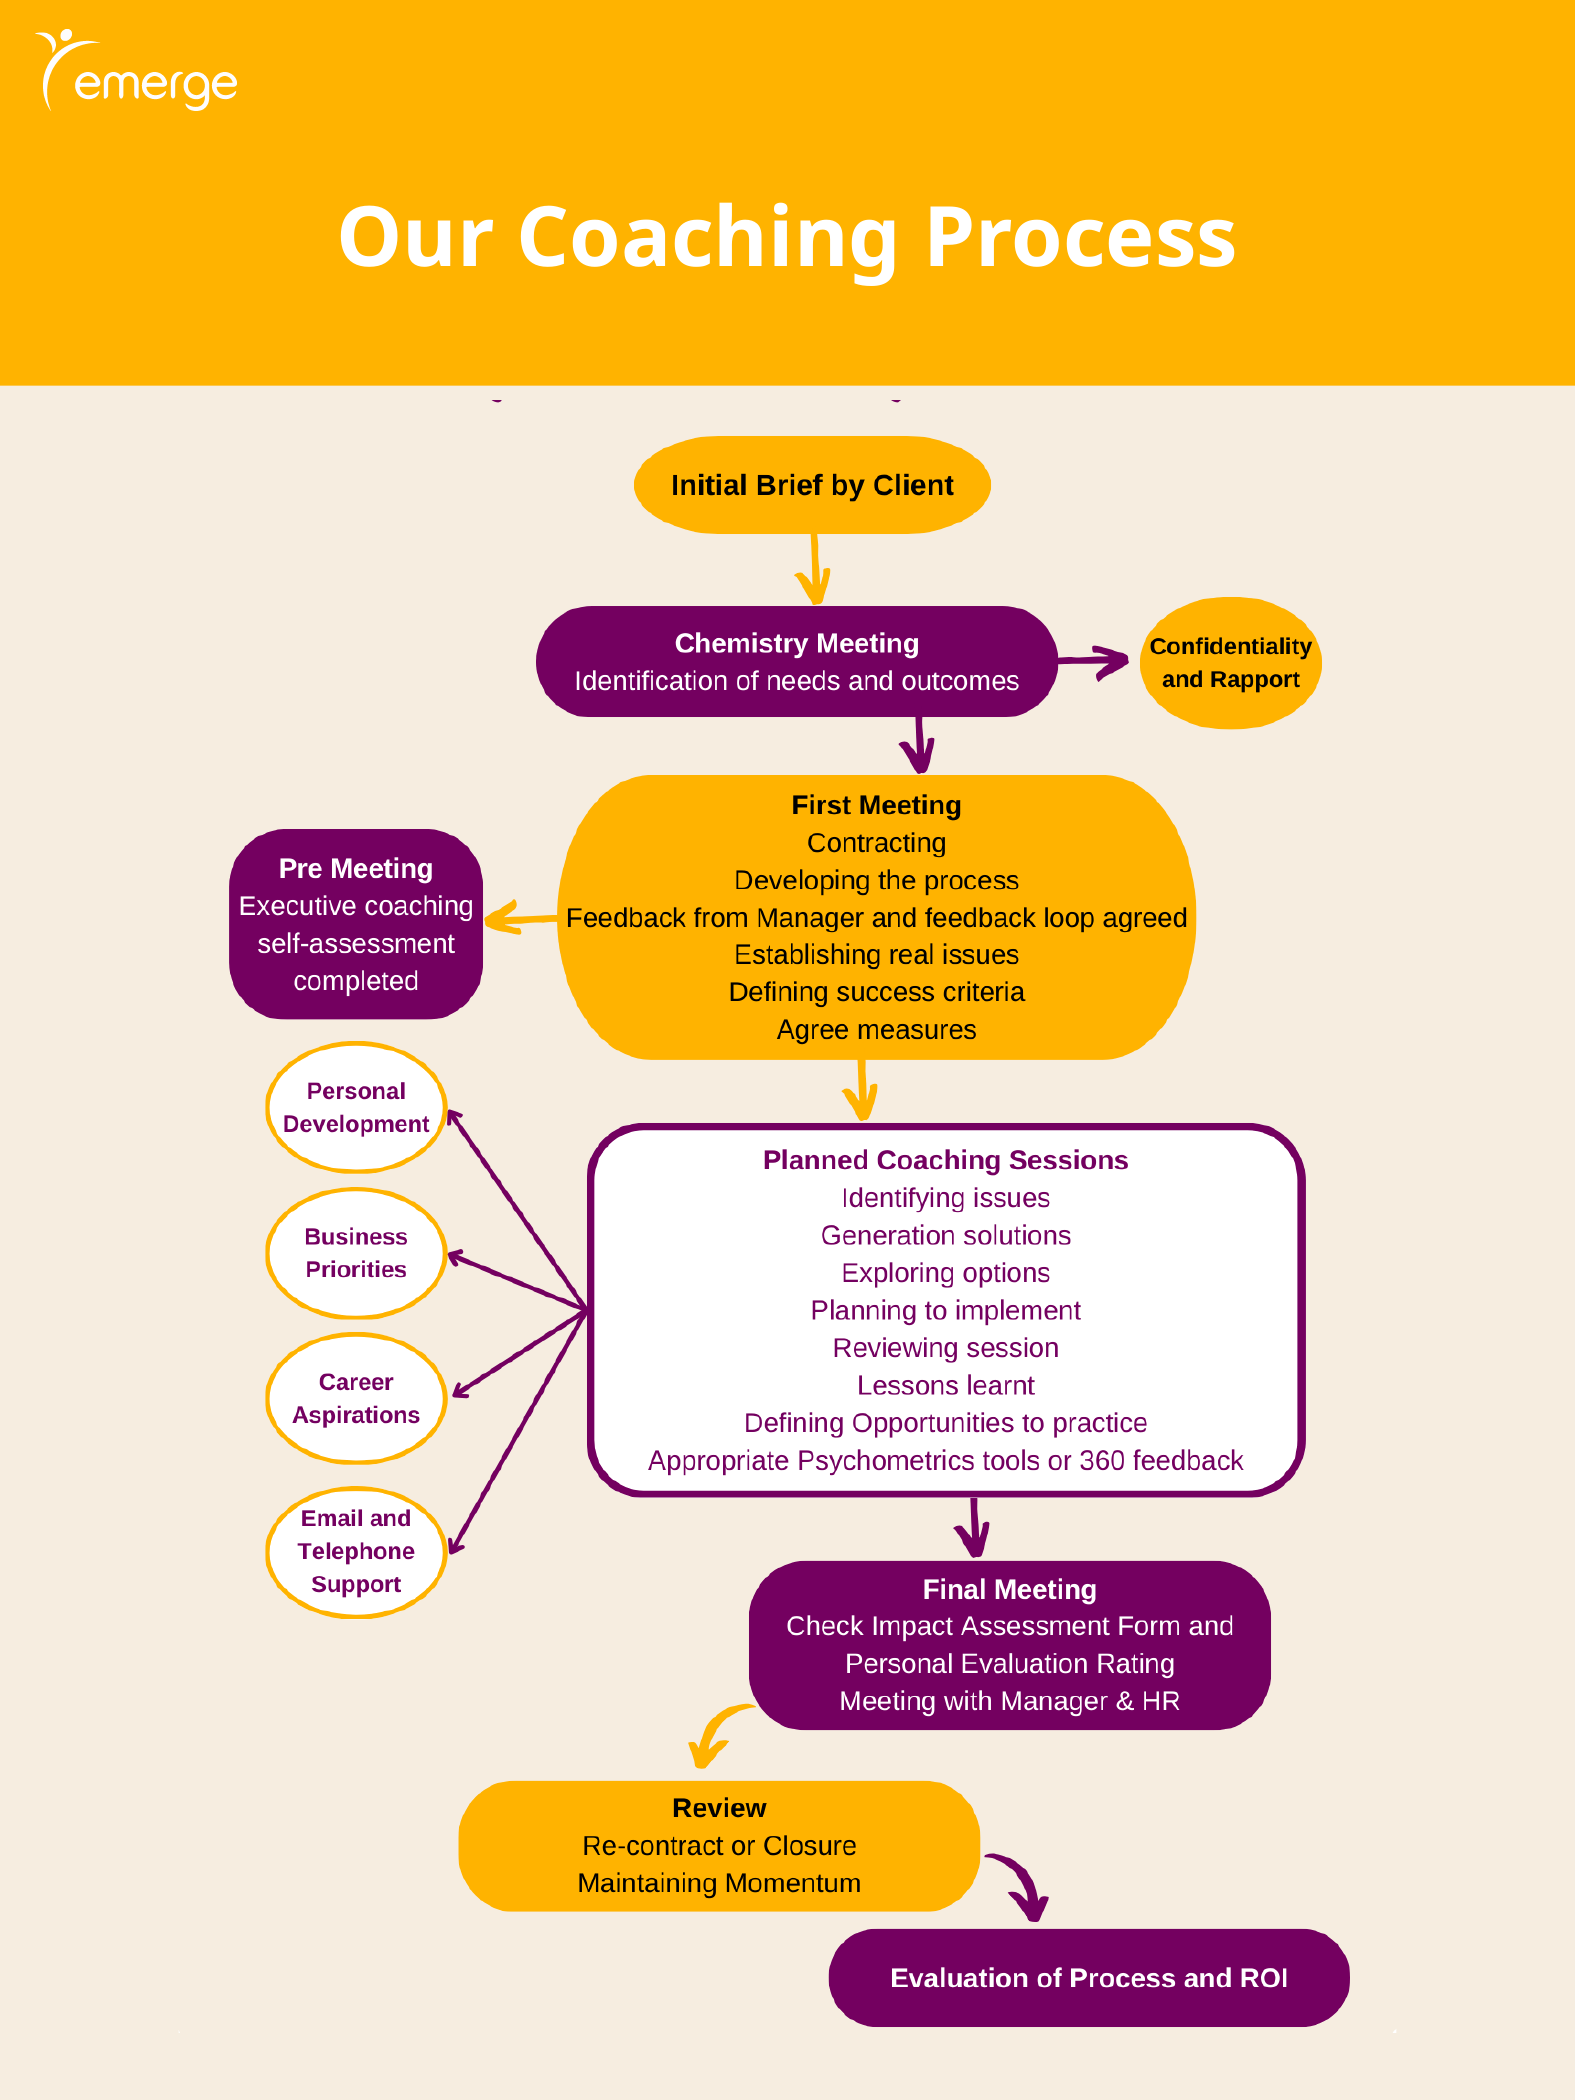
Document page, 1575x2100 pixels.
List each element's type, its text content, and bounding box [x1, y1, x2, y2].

picture [178, 400, 1397, 2033]
picture [35, 29, 237, 111]
text_box Our Coaching Process [52, 175, 1523, 291]
text_box [0, 0, 1575, 387]
